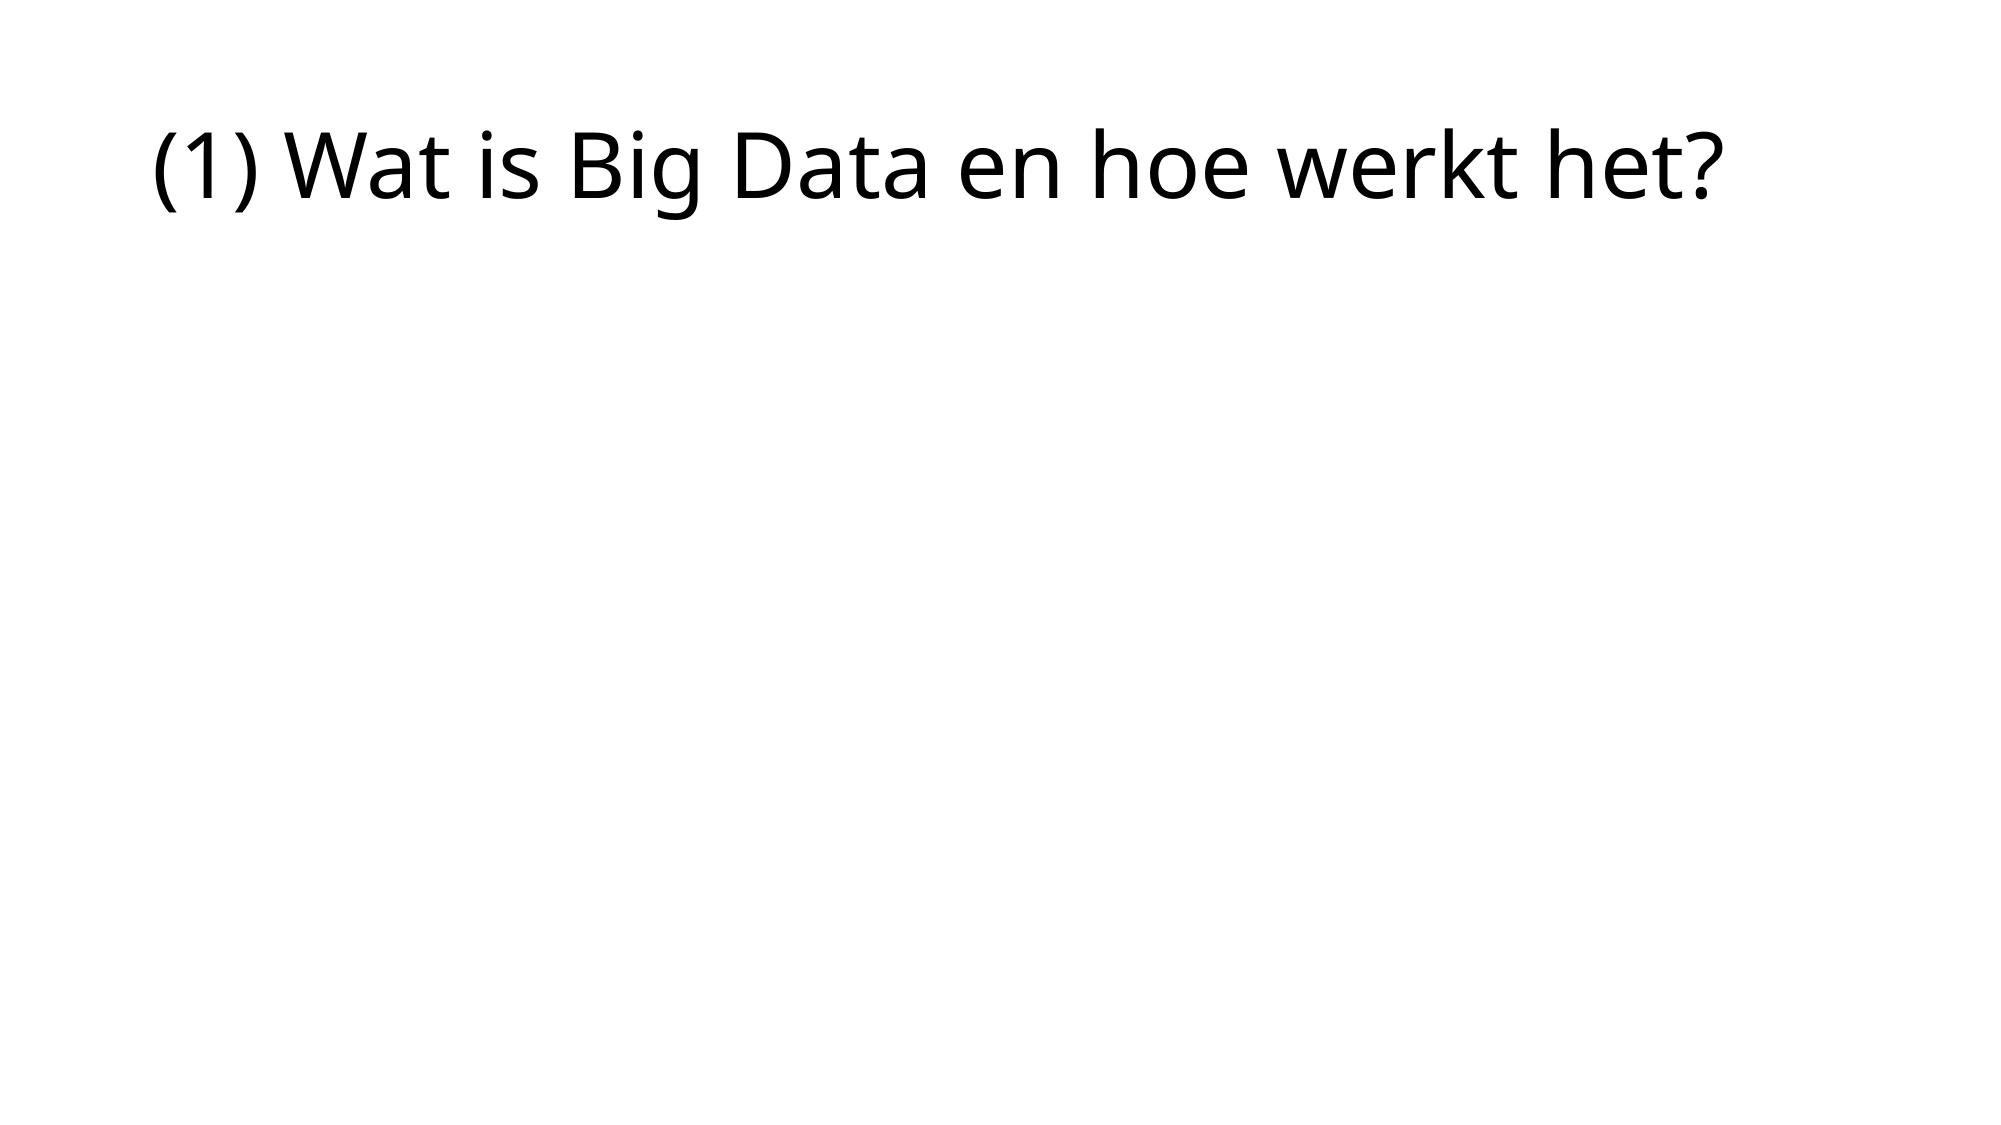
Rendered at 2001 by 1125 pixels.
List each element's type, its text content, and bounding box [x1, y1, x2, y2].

title (1) Wat is Big Data en hoe werkt het? [137, 59, 1863, 278]
